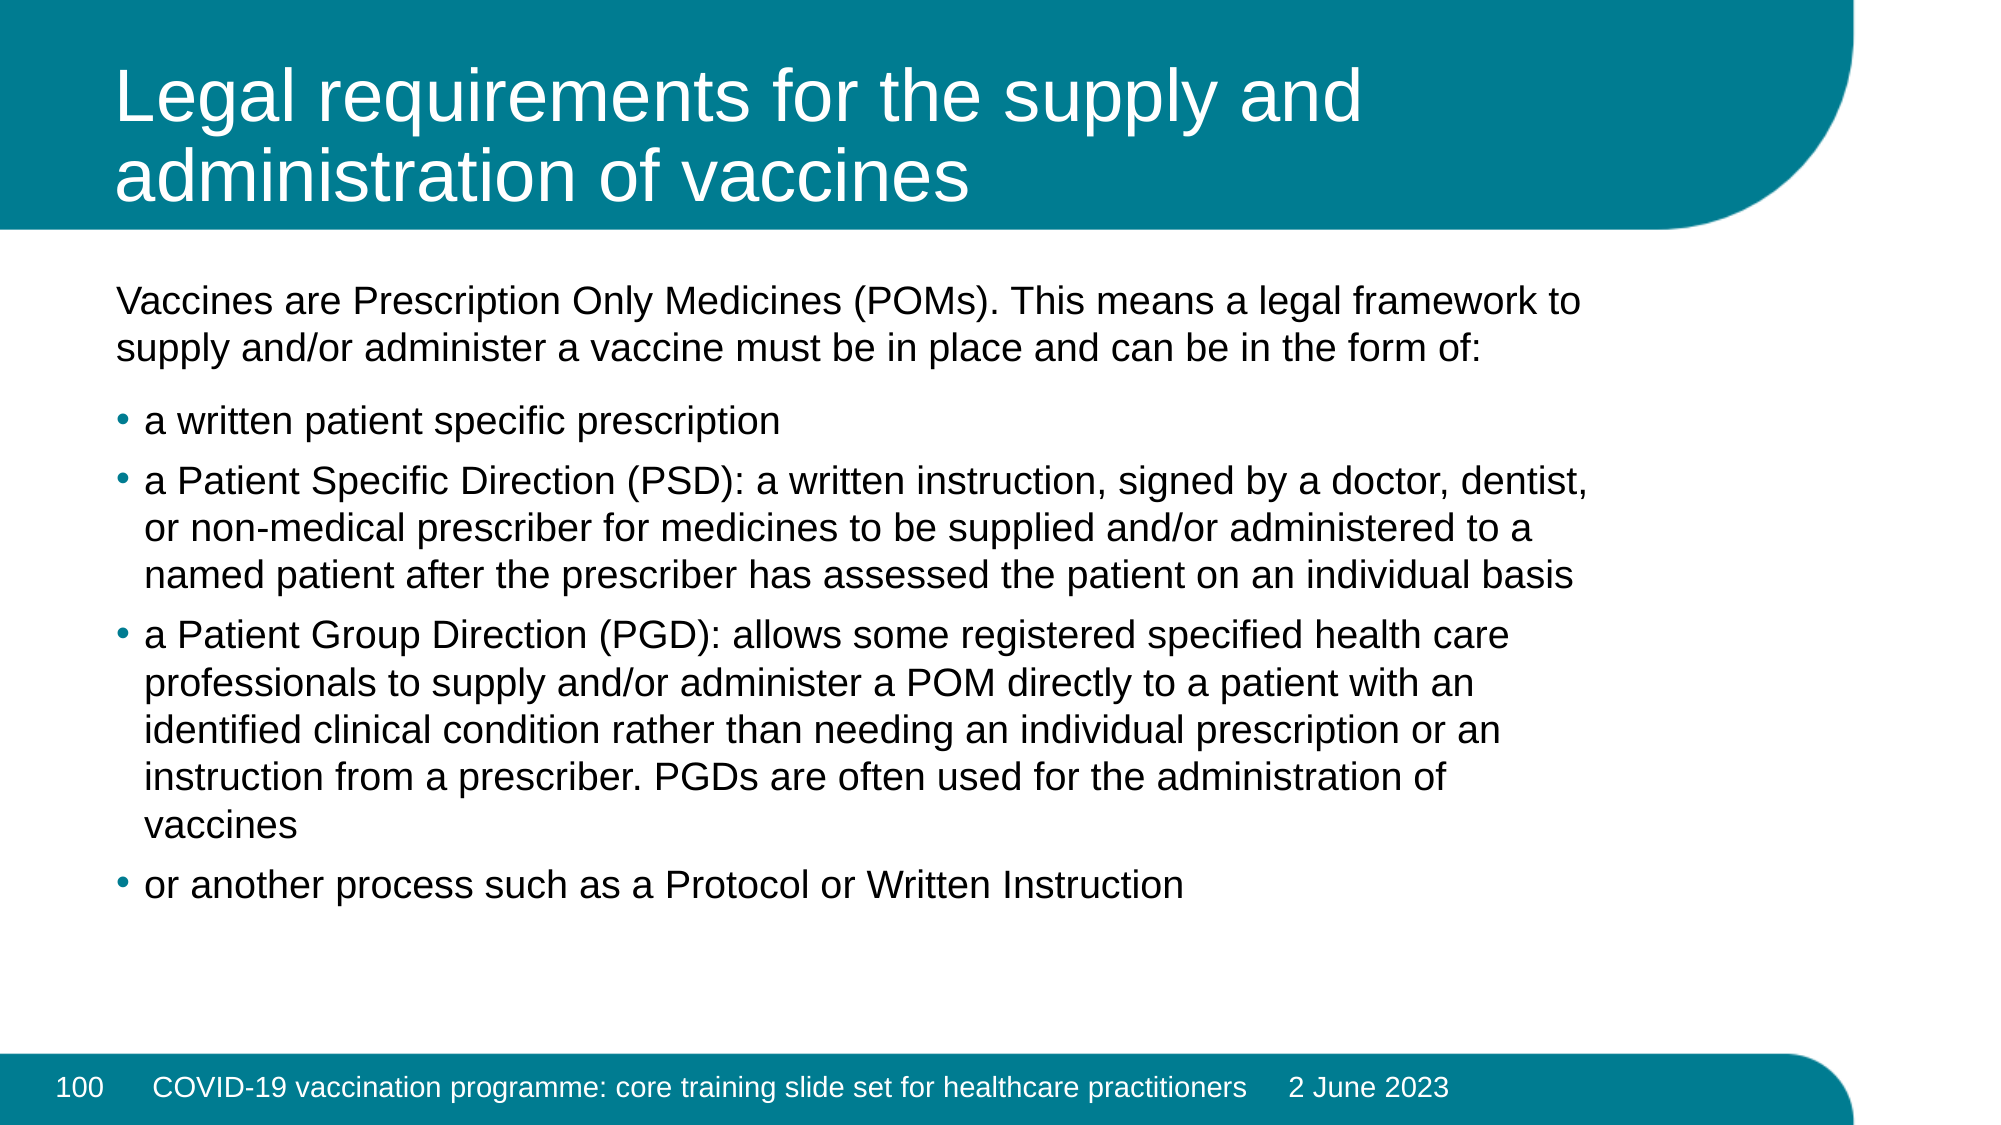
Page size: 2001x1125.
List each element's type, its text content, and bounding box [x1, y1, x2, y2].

title Legal requirements for the supply and administration of vaccines [99, 49, 1780, 227]
slide_number 100 [21, 1056, 120, 1117]
list Vaccines are Prescription Only Medicines (POMs). This means a legal framework to supply and/or administer a vaccine must be in place and can be in the form of: a written patient specific prescription a Patient Specific Direction (PSD): a written instruction, signed by a doctor, dentist, or non-medical prescriber for medicines to be supplied and/or administered to a named patient after the prescriber has assessed the patient on an individual basis a Patient Group Direction (PGD): allows some registered specified health care professionals to supply and/or administer a POM directly to a patient with an identified clinical condition rather than needing an individual prescription or an instruction from a prescriber. PGDs are often used for the administration of vaccines or another process such as a Protocol or Written Instruction [101, 267, 1612, 1046]
footer COVID-19 vaccination programme: core training slide set for healthcare practitioners 2 June 2023 [137, 1056, 1780, 1116]
